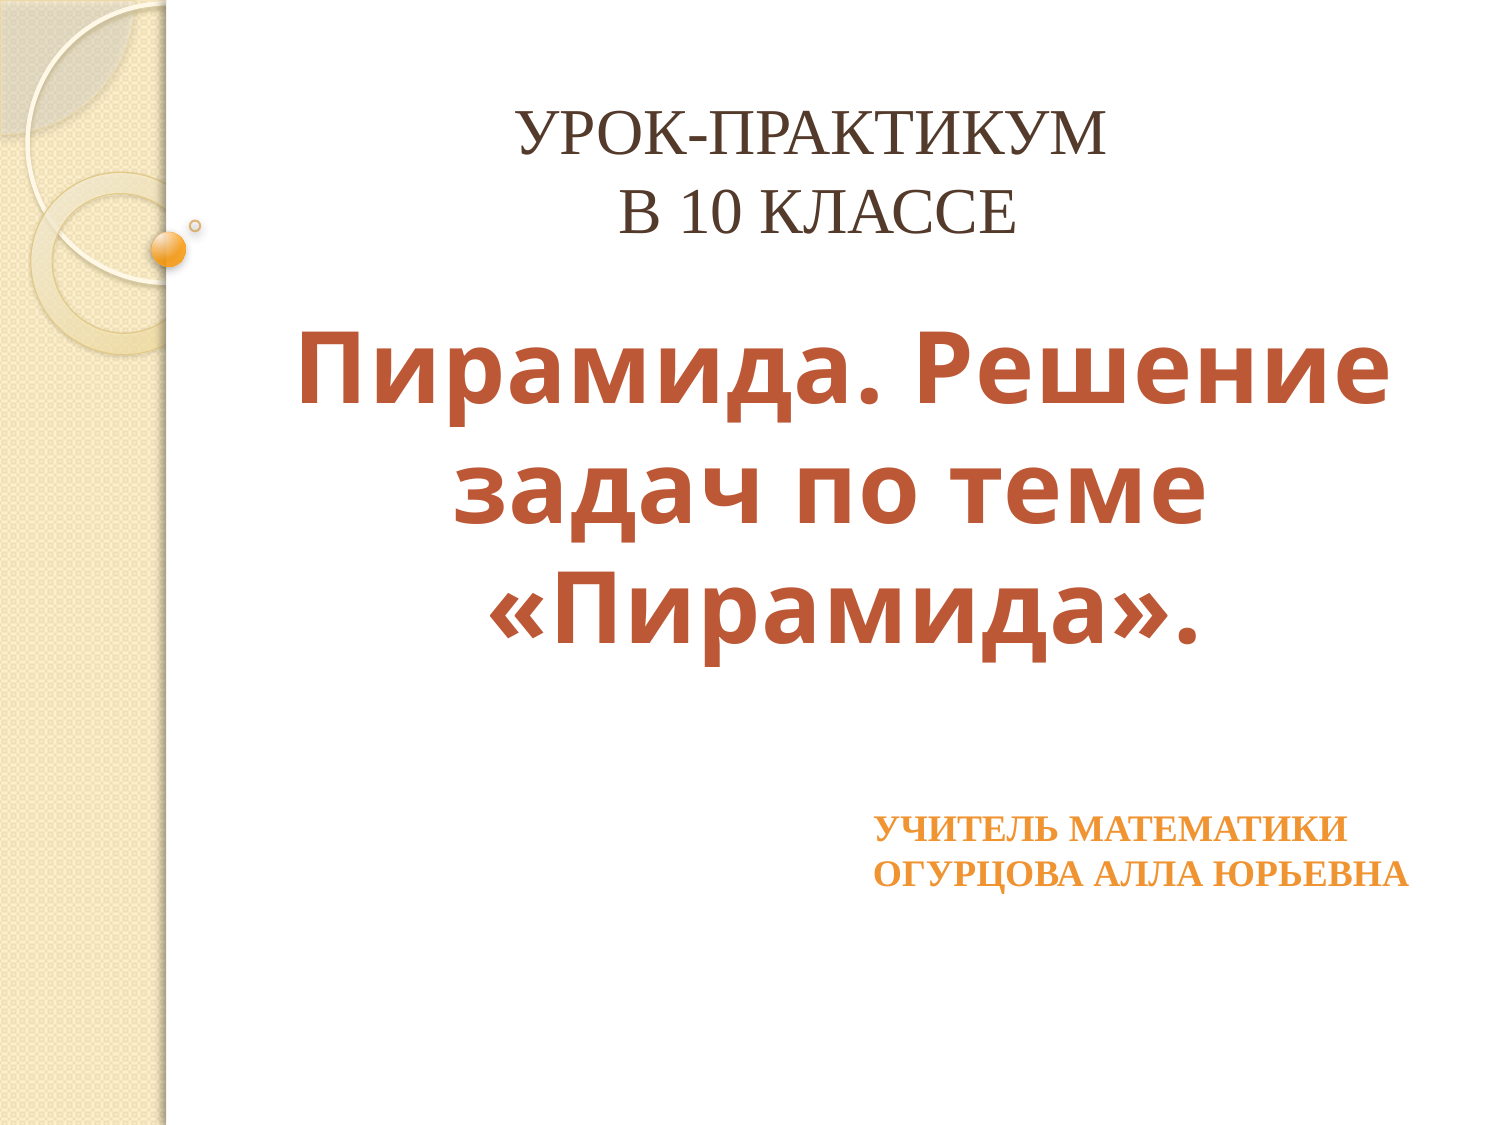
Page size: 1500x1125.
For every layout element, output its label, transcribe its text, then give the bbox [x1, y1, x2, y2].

text_box учитель математики Огурцова Алла Юрьевна [858, 796, 1425, 947]
subtitle Пирамида. Решение задач по теме «Пирамида». [234, 303, 1451, 592]
title УРОК-ПРАКТИКУМ В 10 КЛАССЕ [210, 82, 1427, 254]
